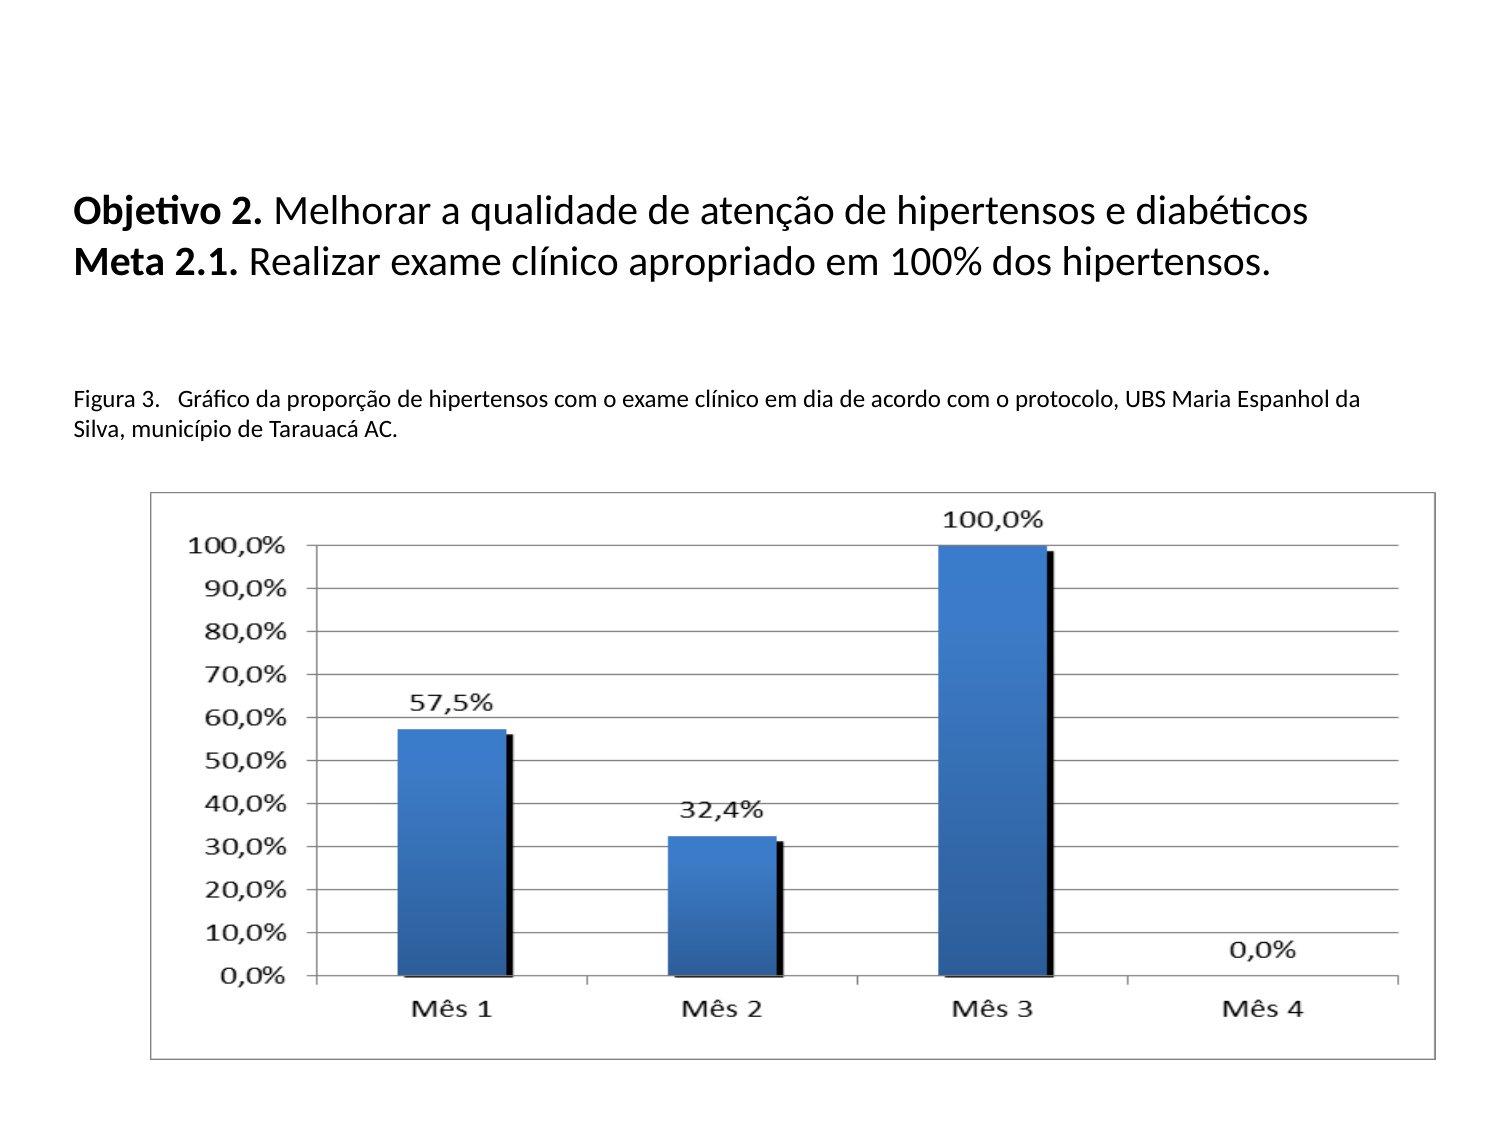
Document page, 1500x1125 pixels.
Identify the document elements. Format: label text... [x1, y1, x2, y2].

text_box Objetivo 2. Melhorar a qualidade de atenção de hipertensos e diabéticos Meta 2.1. Realizar exame clínico apropriado em 100% dos hipertensos. [58, 175, 1430, 341]
text_box Figura 3. Gráfico da proporção de hipertensos com o exame clínico em dia de acordo com o protocolo, UBS Maria Espanhol da Silva, município de Tarauacá AC. [58, 375, 1430, 451]
picture [149, 491, 1436, 1061]
